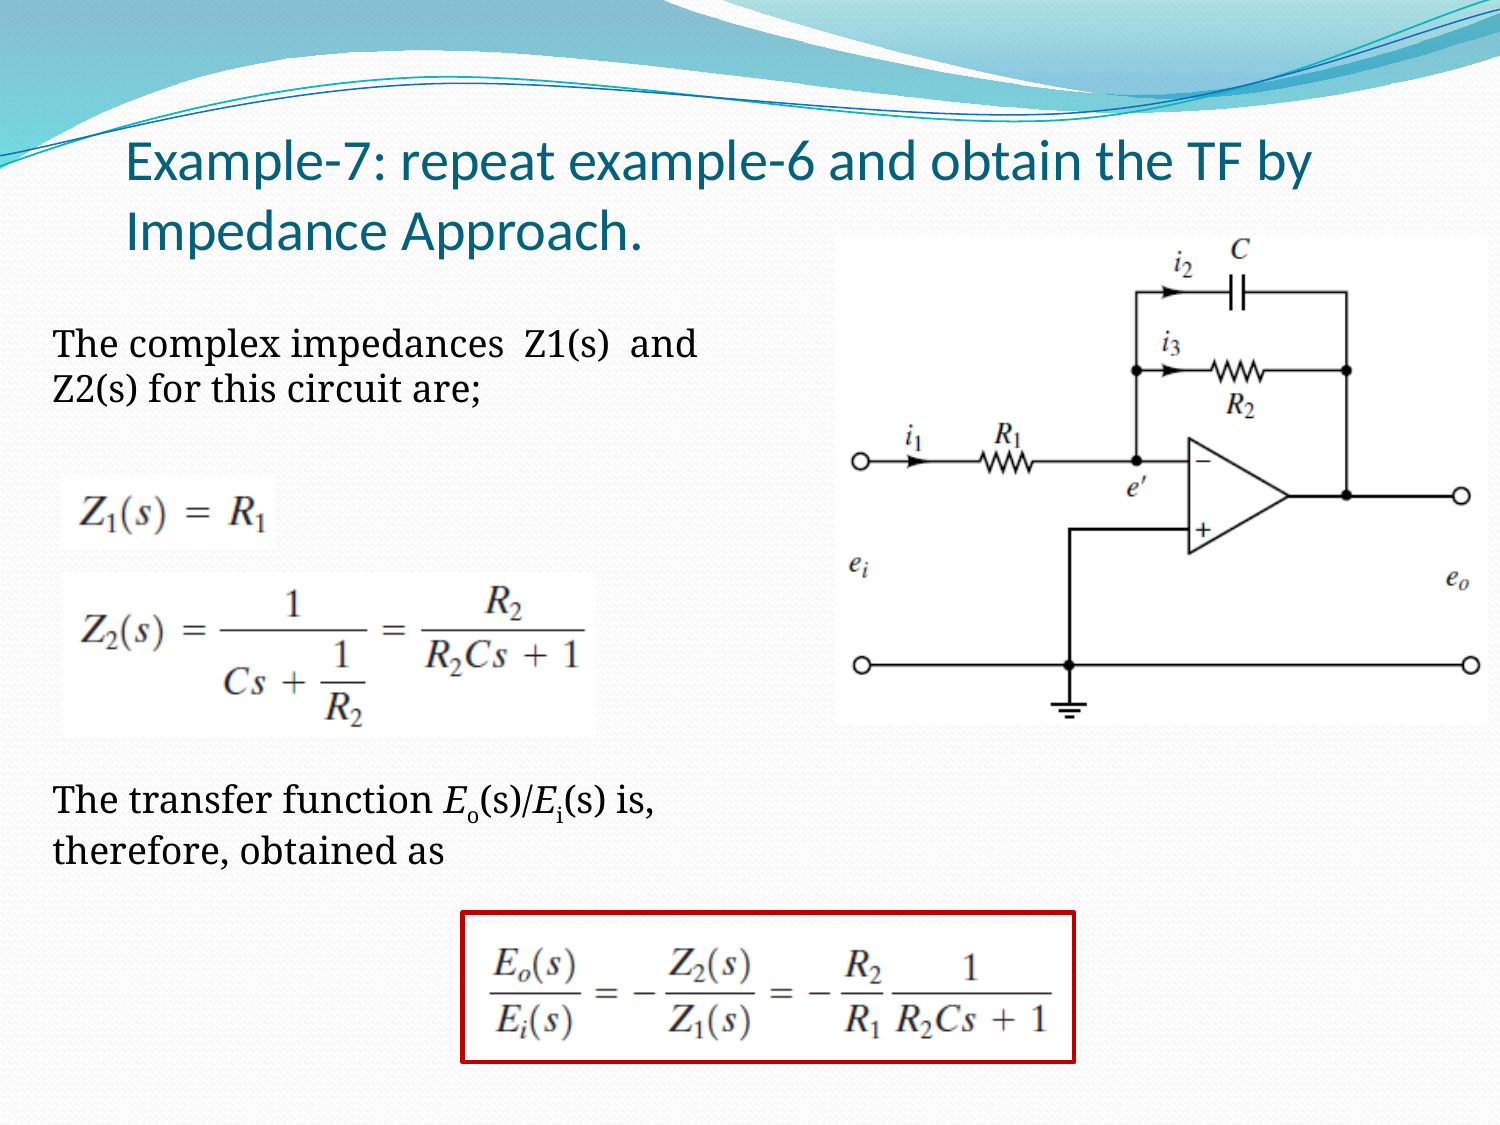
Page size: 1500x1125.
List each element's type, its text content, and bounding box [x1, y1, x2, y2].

picture [835, 234, 1488, 726]
text_box The transfer function Eo(s)/Ei(s) is, therefore, obtained as [37, 768, 836, 880]
picture [462, 924, 1075, 1061]
title Example-7: repeat example-6 and obtain the TF by Impedance Approach. [125, 177, 1488, 263]
text_box The complex impedances Z1(s) and Z2(s) for this circuit are; [37, 312, 788, 418]
picture [60, 474, 276, 551]
picture [62, 572, 596, 738]
text_box [460, 910, 1076, 925]
